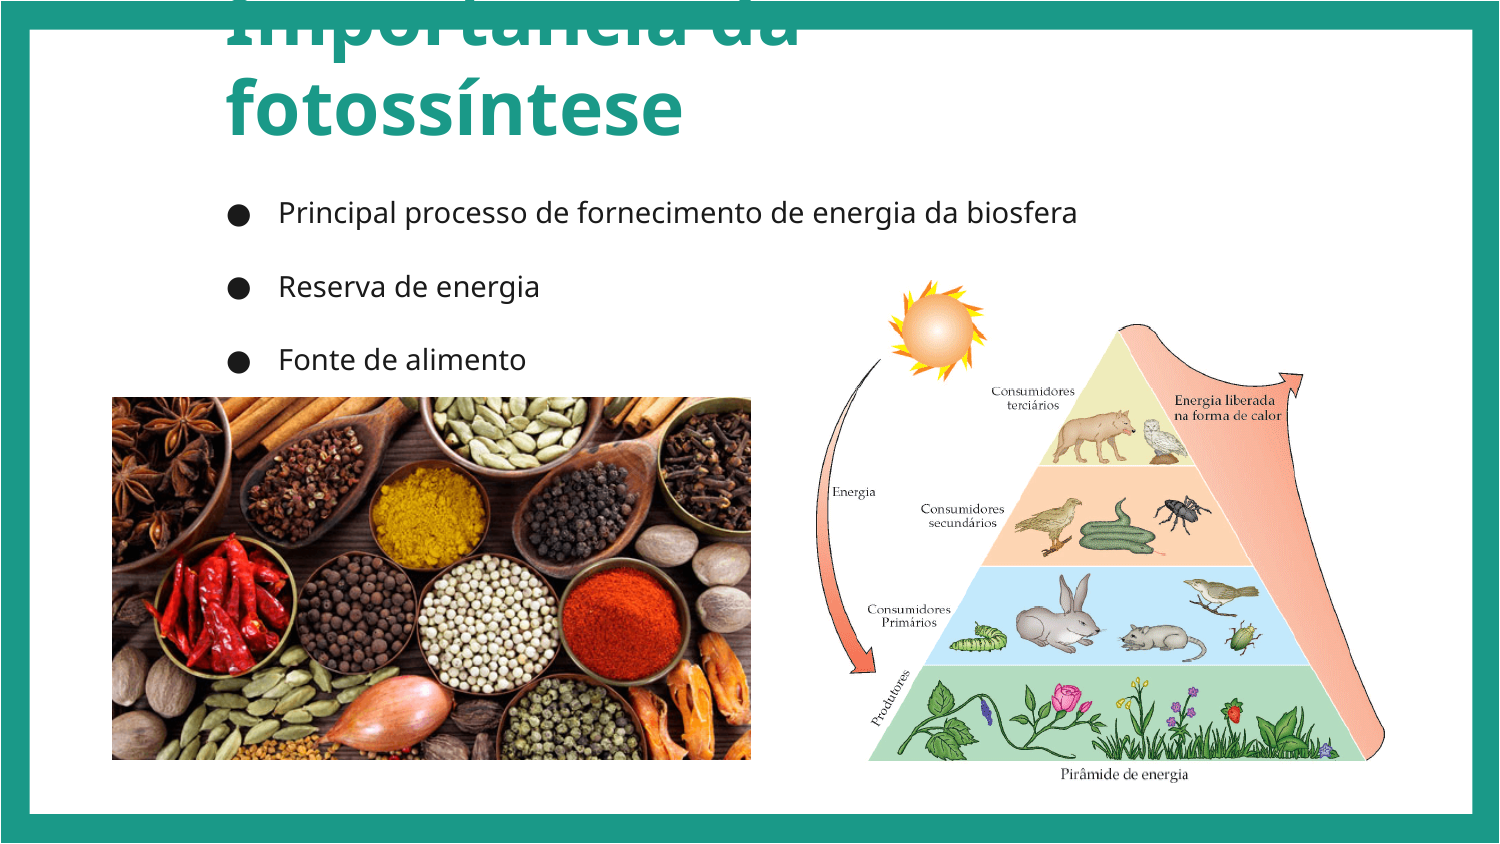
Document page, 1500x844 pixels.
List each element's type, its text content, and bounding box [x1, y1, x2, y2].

picture [802, 275, 1404, 783]
picture [111, 397, 751, 760]
list Principal processo de fornecimento de energia da biosfera Reserva de energia Fonte de alimento [188, 174, 1248, 470]
title Importância da fotossíntese [210, 45, 1271, 166]
